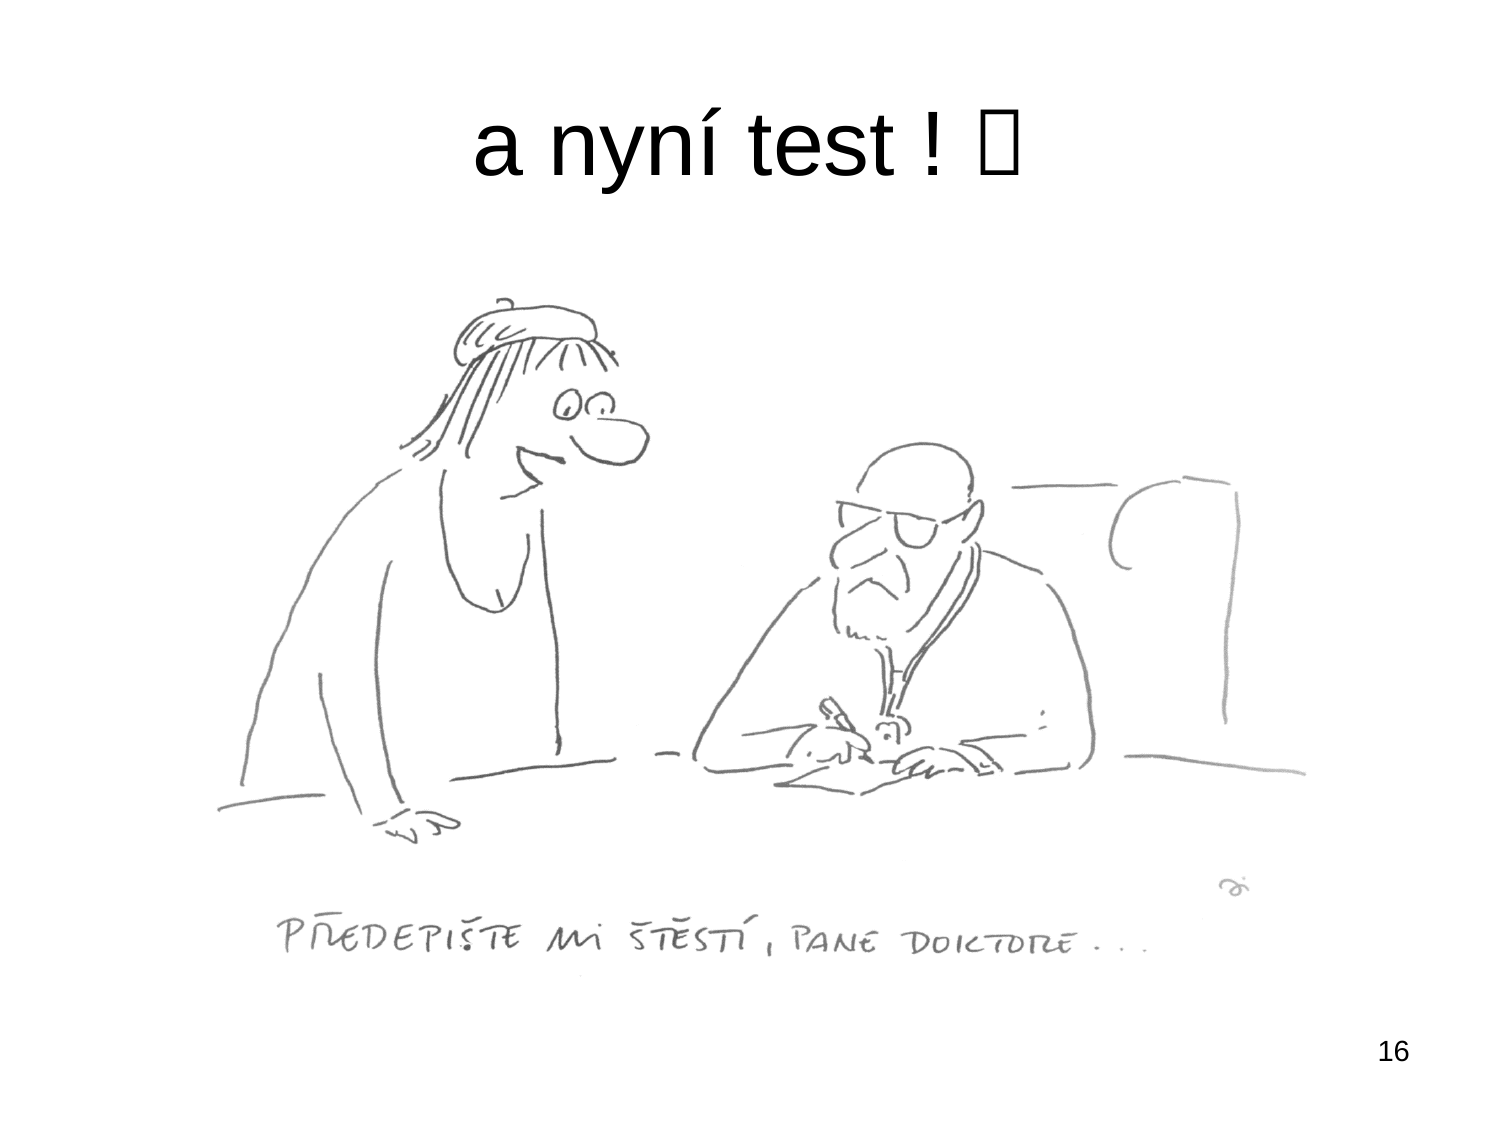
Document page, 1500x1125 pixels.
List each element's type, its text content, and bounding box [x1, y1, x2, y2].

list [137, 262, 1401, 1038]
title a nyní test !  [74, 44, 1426, 233]
slide_number 16 [1074, 1024, 1426, 1103]
